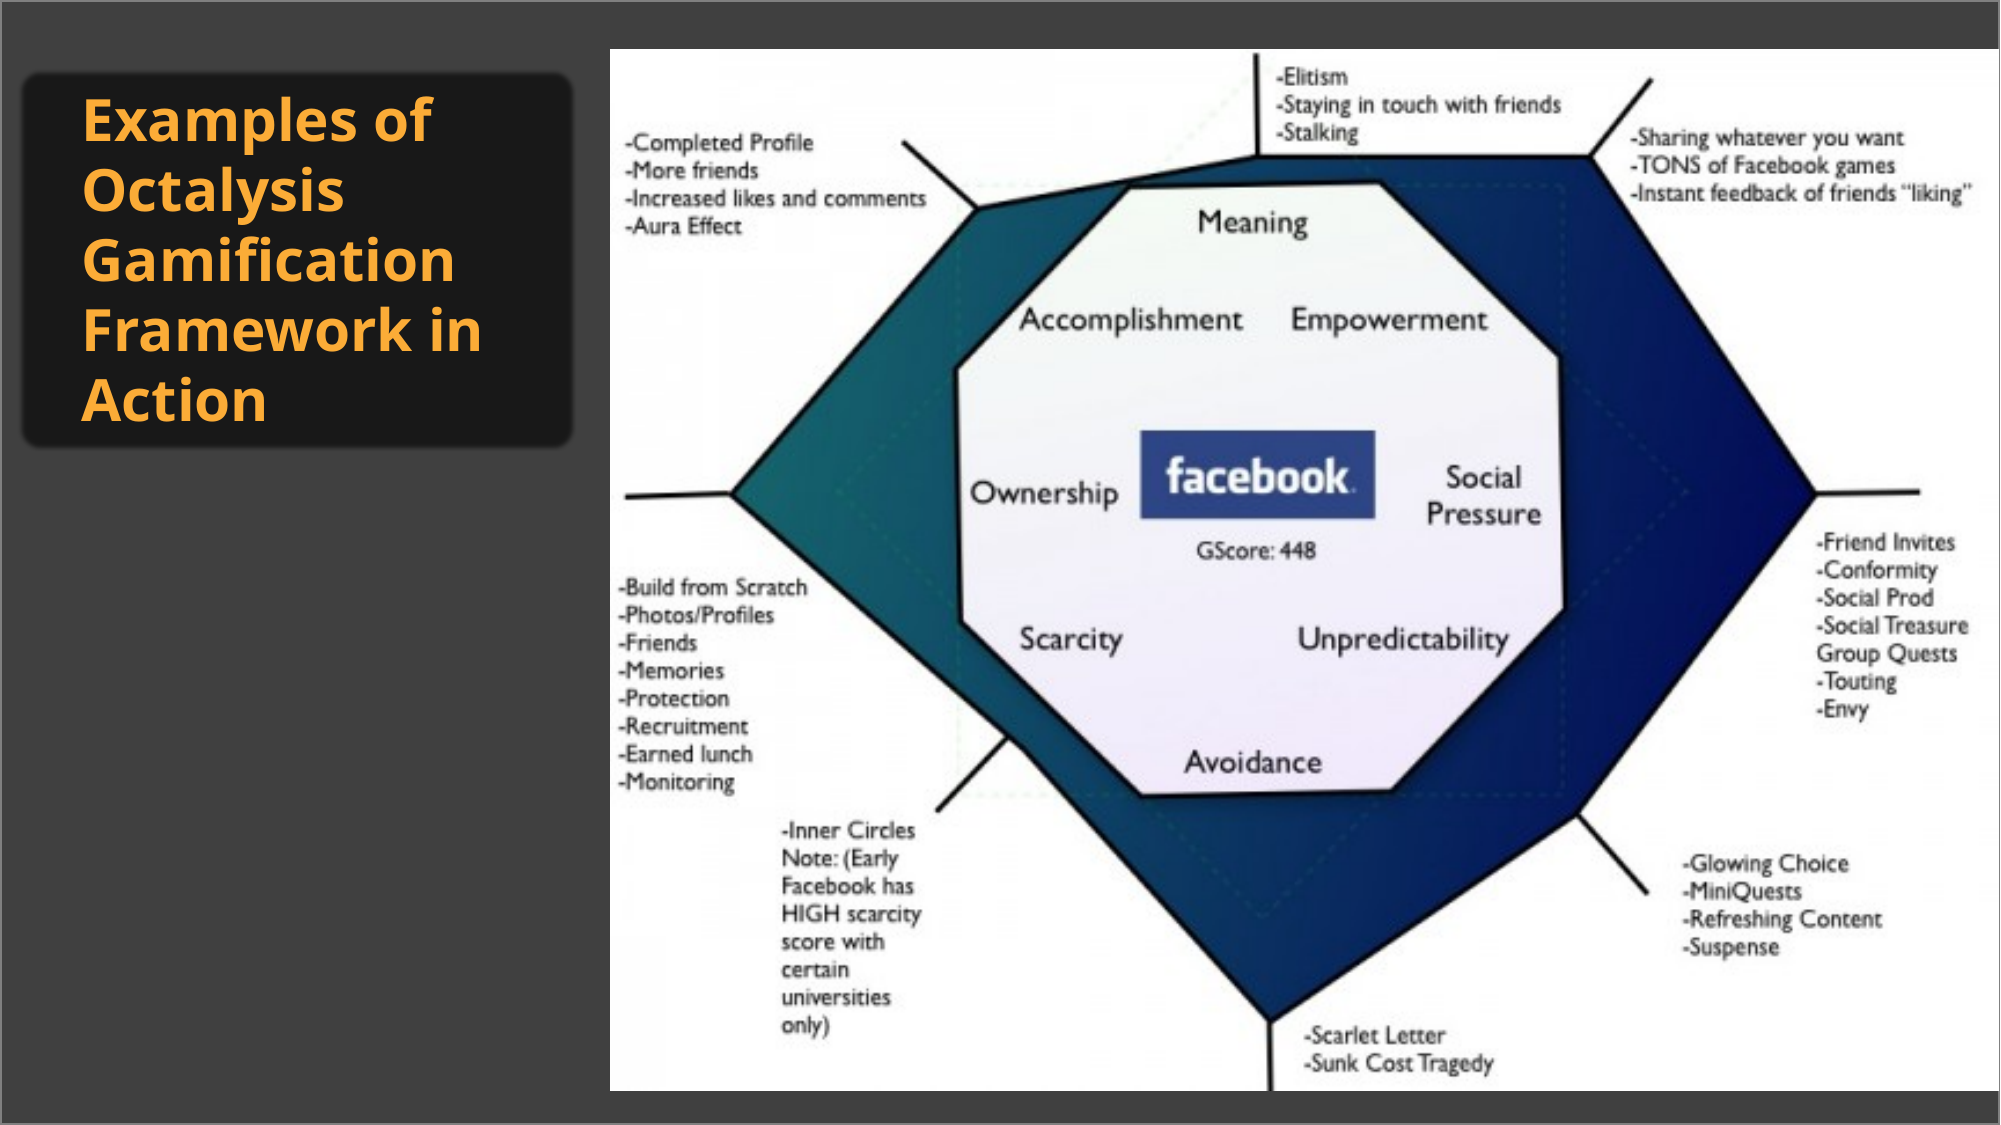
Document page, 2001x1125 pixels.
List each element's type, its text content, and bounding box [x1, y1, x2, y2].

text_box [20, 71, 575, 450]
text_box [0, 0, 2000, 1125]
text_box Examples of Octalysis Gamification Framework in Action [66, 75, 528, 441]
picture [609, 48, 2000, 1091]
